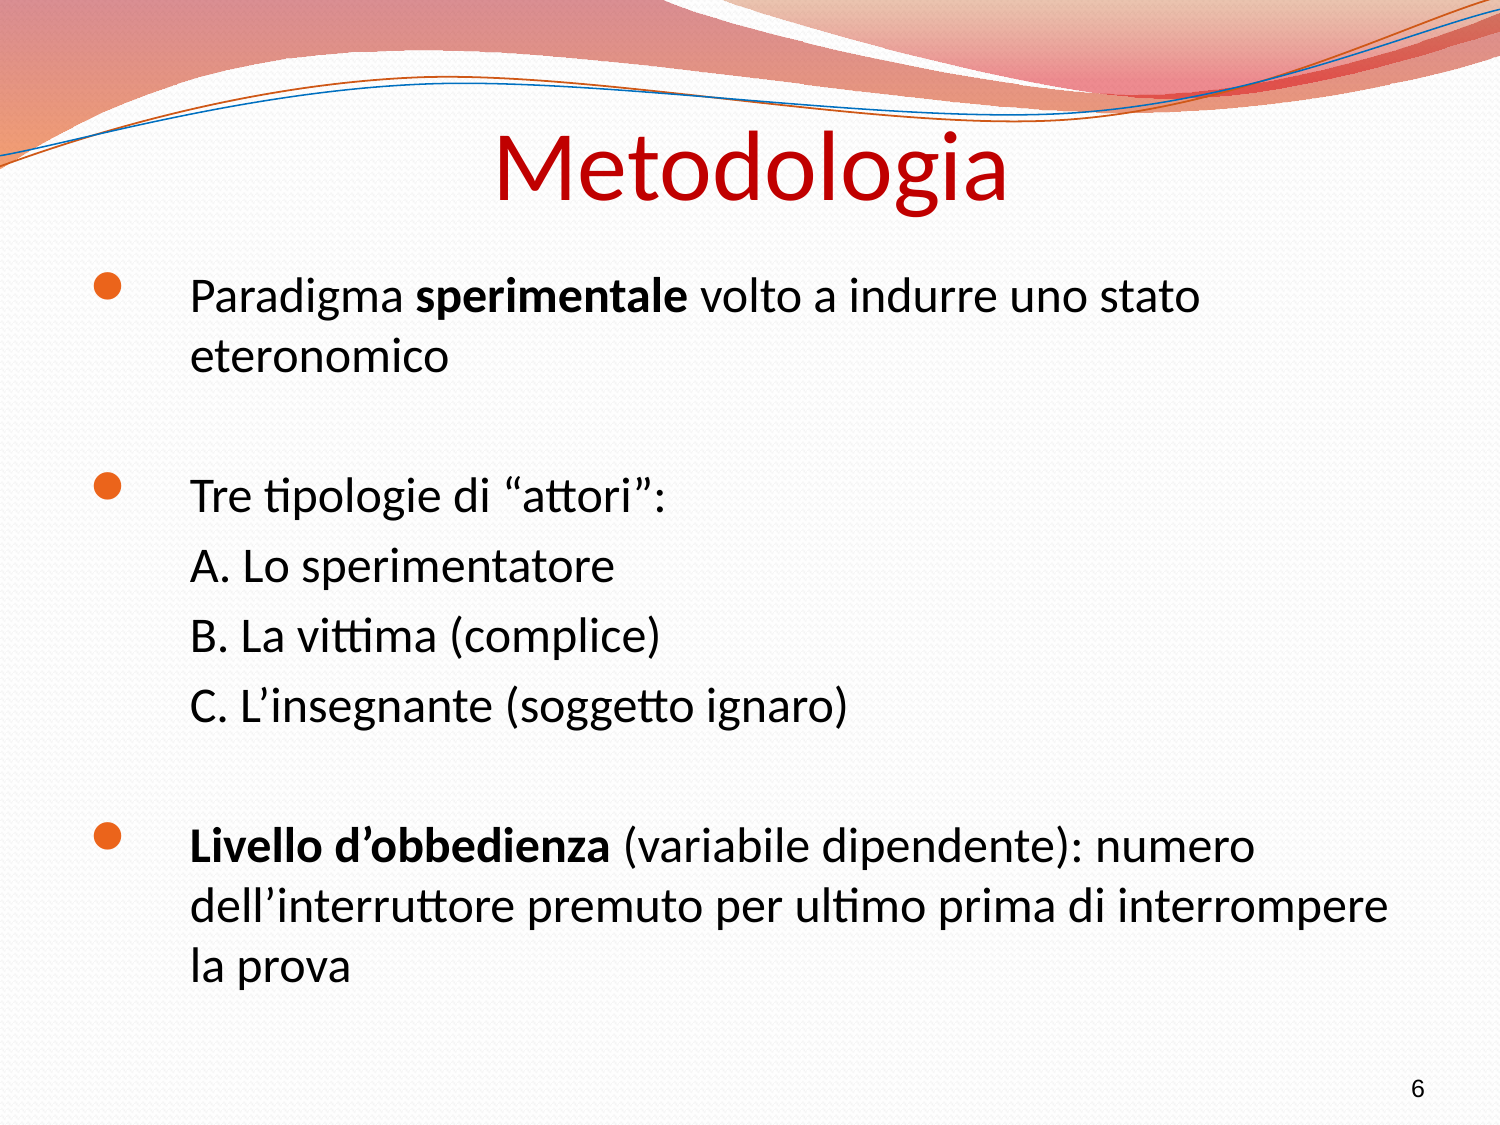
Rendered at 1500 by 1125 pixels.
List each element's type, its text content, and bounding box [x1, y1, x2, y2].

slide_number 6 [1299, 1042, 1425, 1103]
list Paradigma sperimentale volto a indurre uno stato eteronomico Tre tipologie di “attori”: A. Lo sperimentatore B. La vittima (complice) C. L’insegnante (soggetto ignaro) Livello d’obbedienza (variabile dipendente): numero dell’interruttore premuto per ultimo prima di interrompere la prova [75, 255, 1425, 1075]
title Metodologia [76, 90, 1427, 220]
